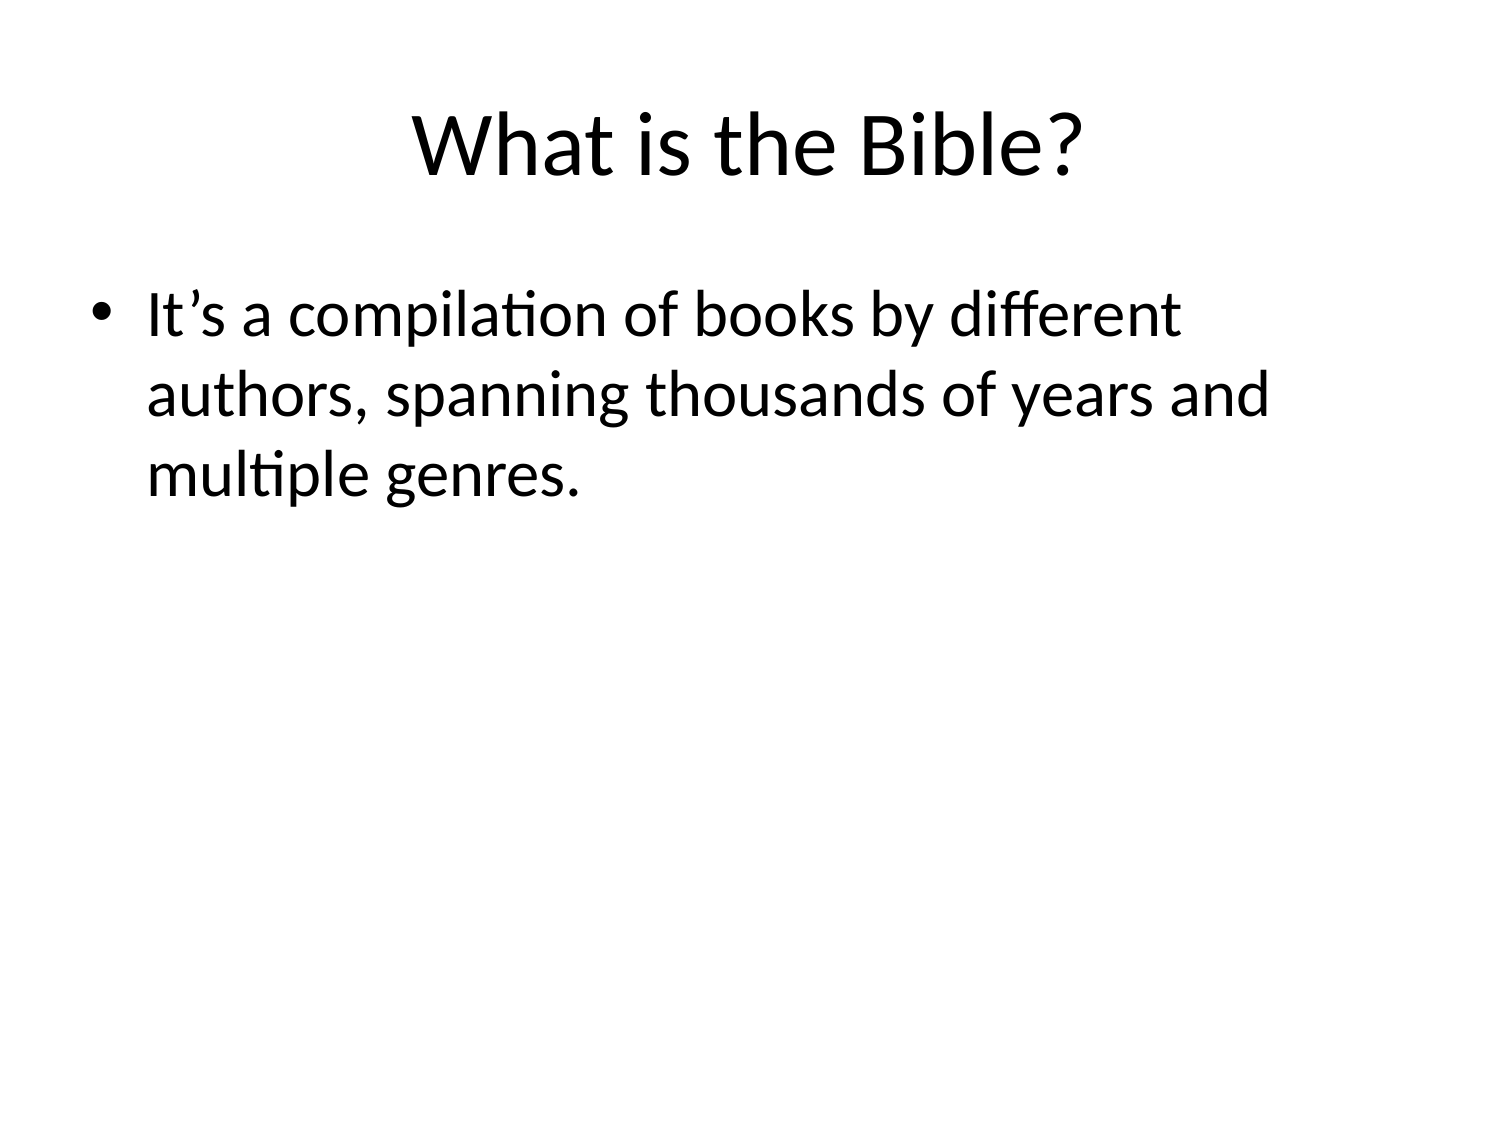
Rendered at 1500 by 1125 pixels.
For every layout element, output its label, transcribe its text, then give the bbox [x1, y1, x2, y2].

list It’s a compilation of books by different authors, spanning thousands of years and multiple genres. [75, 262, 1425, 1005]
title What is the Bible? [75, 45, 1425, 233]
